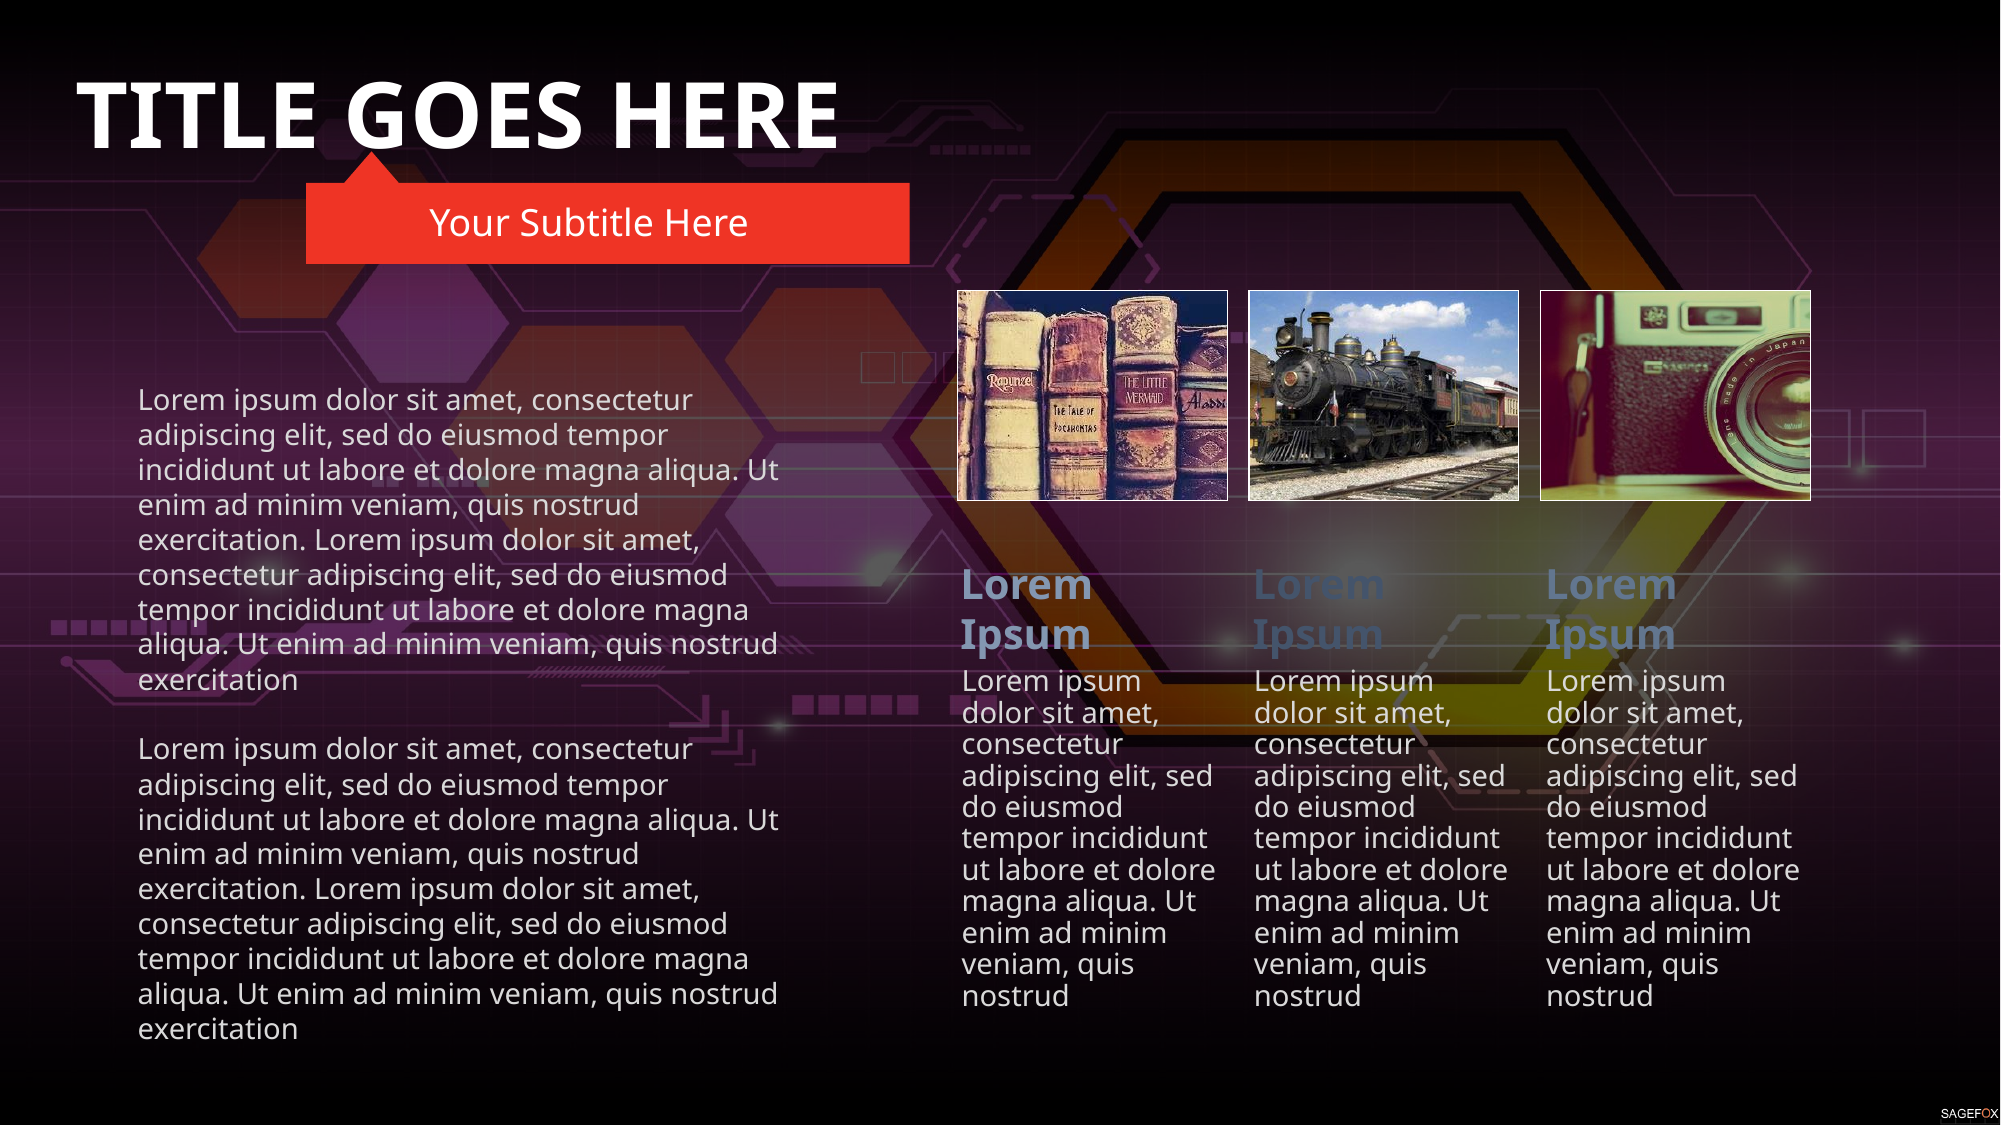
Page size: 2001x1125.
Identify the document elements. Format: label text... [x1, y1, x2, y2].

picture [0, 0, 2001, 1125]
text_box [956, 290, 1228, 502]
text_box [1248, 290, 1520, 502]
text_box [1540, 290, 1812, 502]
text_box Lorem ipsum dolor sit amet, consectetur adipiscing elit, sed do eiusmod tempor incididunt ut labore et dolore magna aliqua. Ut enim ad minim veniam, quis nostrud exercitation. Lorem ipsum dolor sit amet, consectetur adipiscing elit, sed do eiusmod tempor incididunt ut labore et dolore magna aliqua. Ut enim ad minim veniam, quis nostrud exercitation Lorem ipsum dolor sit amet, consectetur adipiscing elit, sed do eiusmod tempor incididunt ut labore et dolore magna aliqua. Ut enim ad minim veniam, quis nostrud exercitation. Lorem ipsum dolor sit amet, consectetur adipiscing elit, sed do eiusmod tempor incididunt ut labore et dolore magna aliqua. Ut enim ad minim veniam, quis nostrud exercitation [122, 373, 798, 1125]
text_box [1237, 550, 1515, 1000]
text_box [1530, 550, 1807, 1000]
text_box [945, 550, 1223, 1000]
text_box TITLE GOES HERE [60, 49, 965, 175]
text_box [306, 151, 910, 264]
